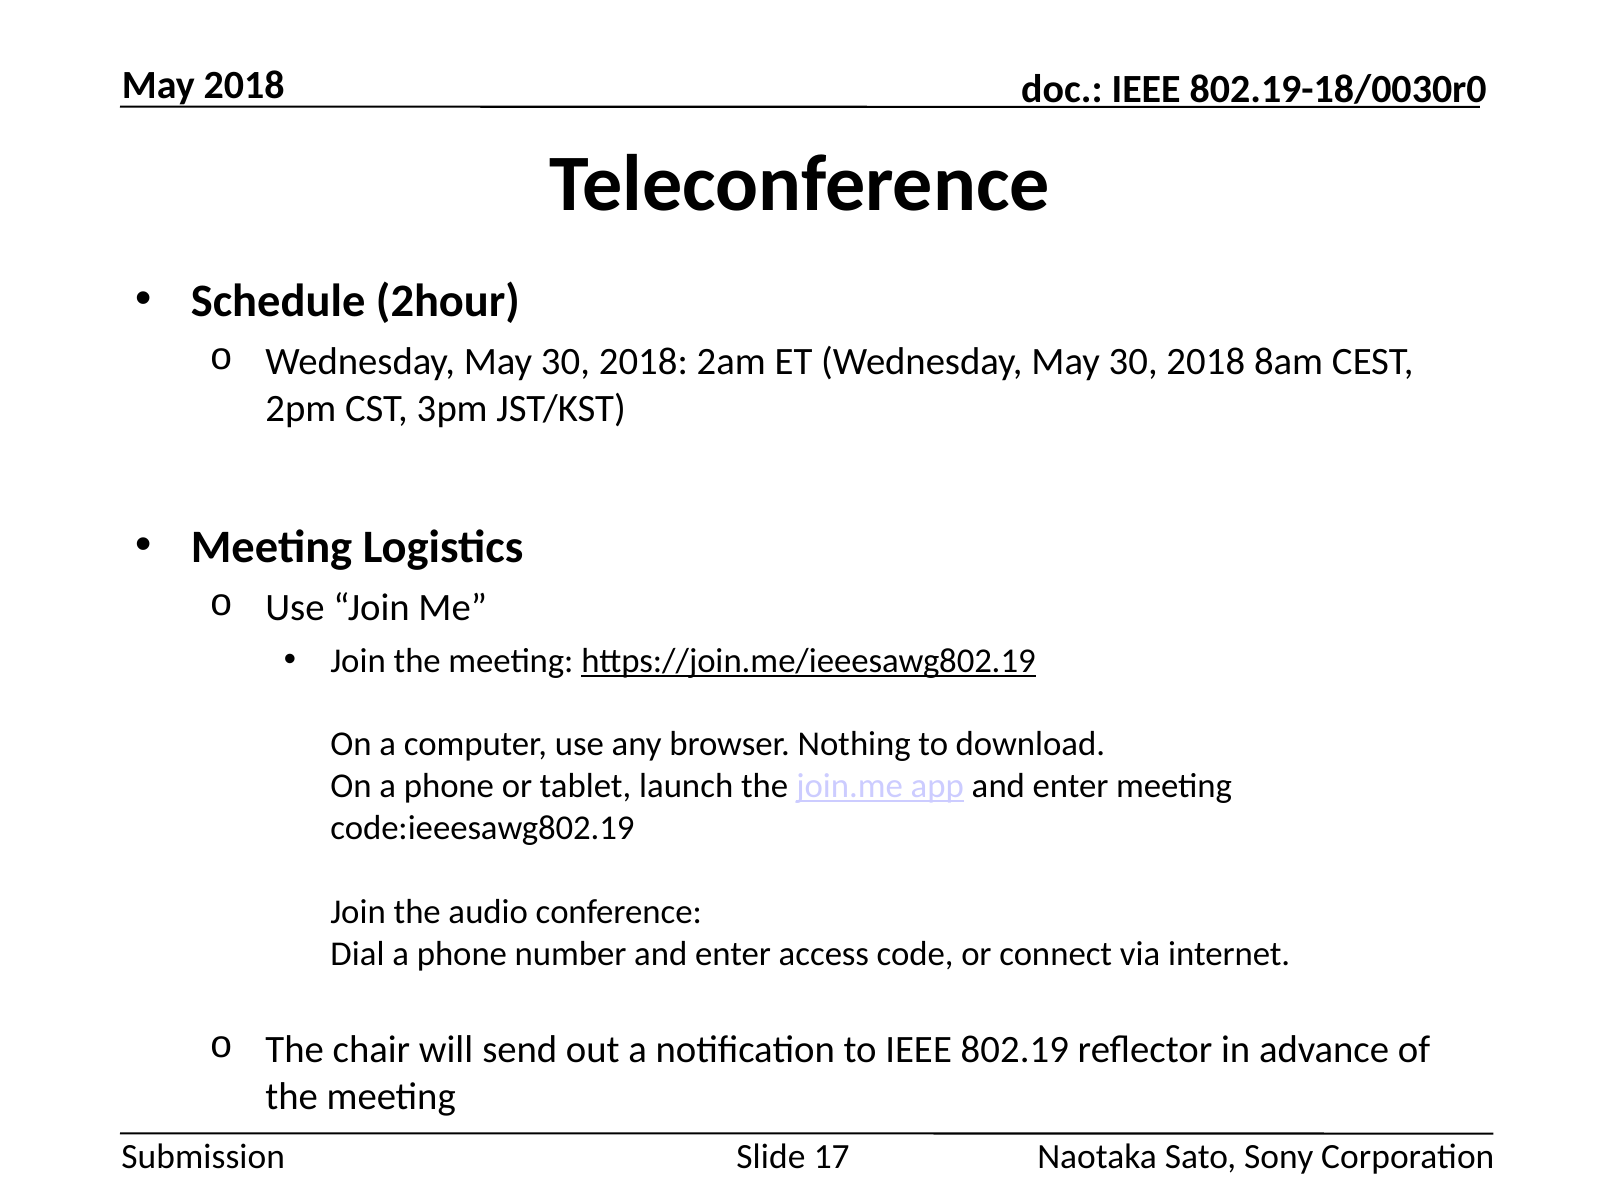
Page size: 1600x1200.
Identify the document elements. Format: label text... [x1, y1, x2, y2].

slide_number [121, 58, 451, 107]
title Teleconference [119, 119, 1480, 238]
footer Naotaka Sato, Sony Corporation [937, 1132, 1495, 1174]
slide_number Slide 17 [733, 1132, 854, 1197]
list Schedule (2hour) Wednesday, May 30, 2018: 2am ET (Wednesday, May 30, 2018 8am CEST, 2pm CST, 3pm JST/KST) Meeting Logistics Use “Join Me” Join the meeting: https://join.me/ieeesawg802.19 On a computer, use any browser. Nothing to download. On a phone or tablet, launch the join.me app and enter meeting code:ieeesawg802.19 Join the audio conference: Dial a phone number and enter access code, or connect via internet. The chair will send out a notification to IEEE 802.19 reflector in advance of the meeting [119, 262, 1480, 1126]
